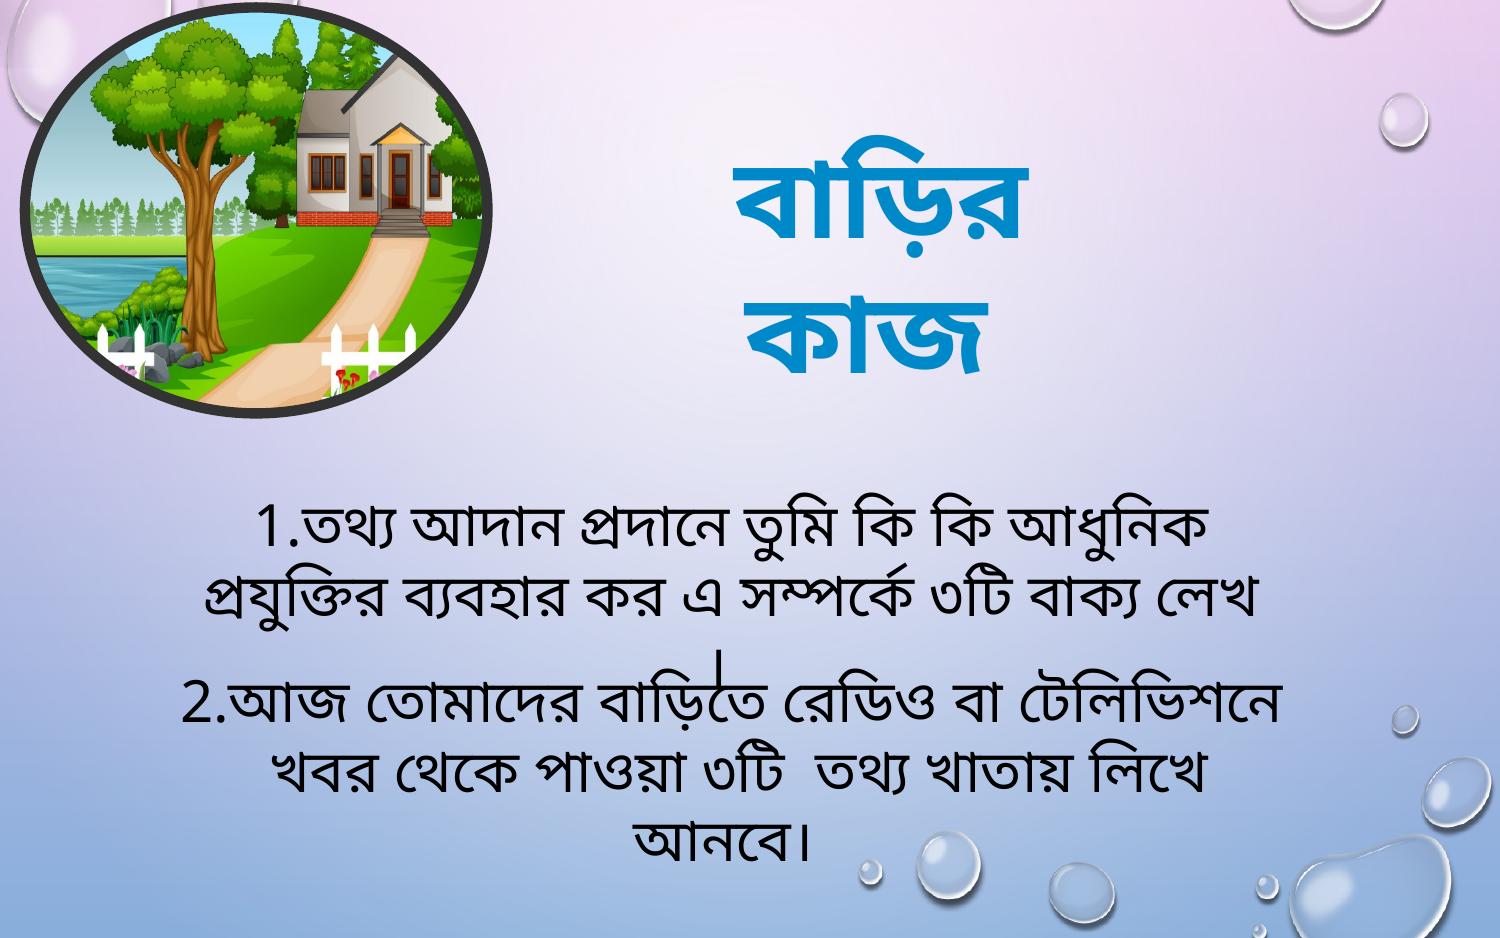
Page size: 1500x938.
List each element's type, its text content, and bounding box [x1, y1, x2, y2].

picture [0, 0, 1500, 938]
text_box 2.আজ তোমাদের বাড়িতে রেডিও বা টেলিভিশনে খবর থেকে পাওয়া ৩টি তথ্য খাতায় লিখে আনবে। [162, 656, 1300, 881]
text_box বাড়ির কাজ [600, 118, 1163, 404]
text_box 1.তথ্য আদান প্রদানে তুমি কি কি আধুনিক প্রযুক্তির ব্যবহার কর এ সম্পর্কে ৩টি বাক্য লেখ । [178, 481, 1285, 656]
